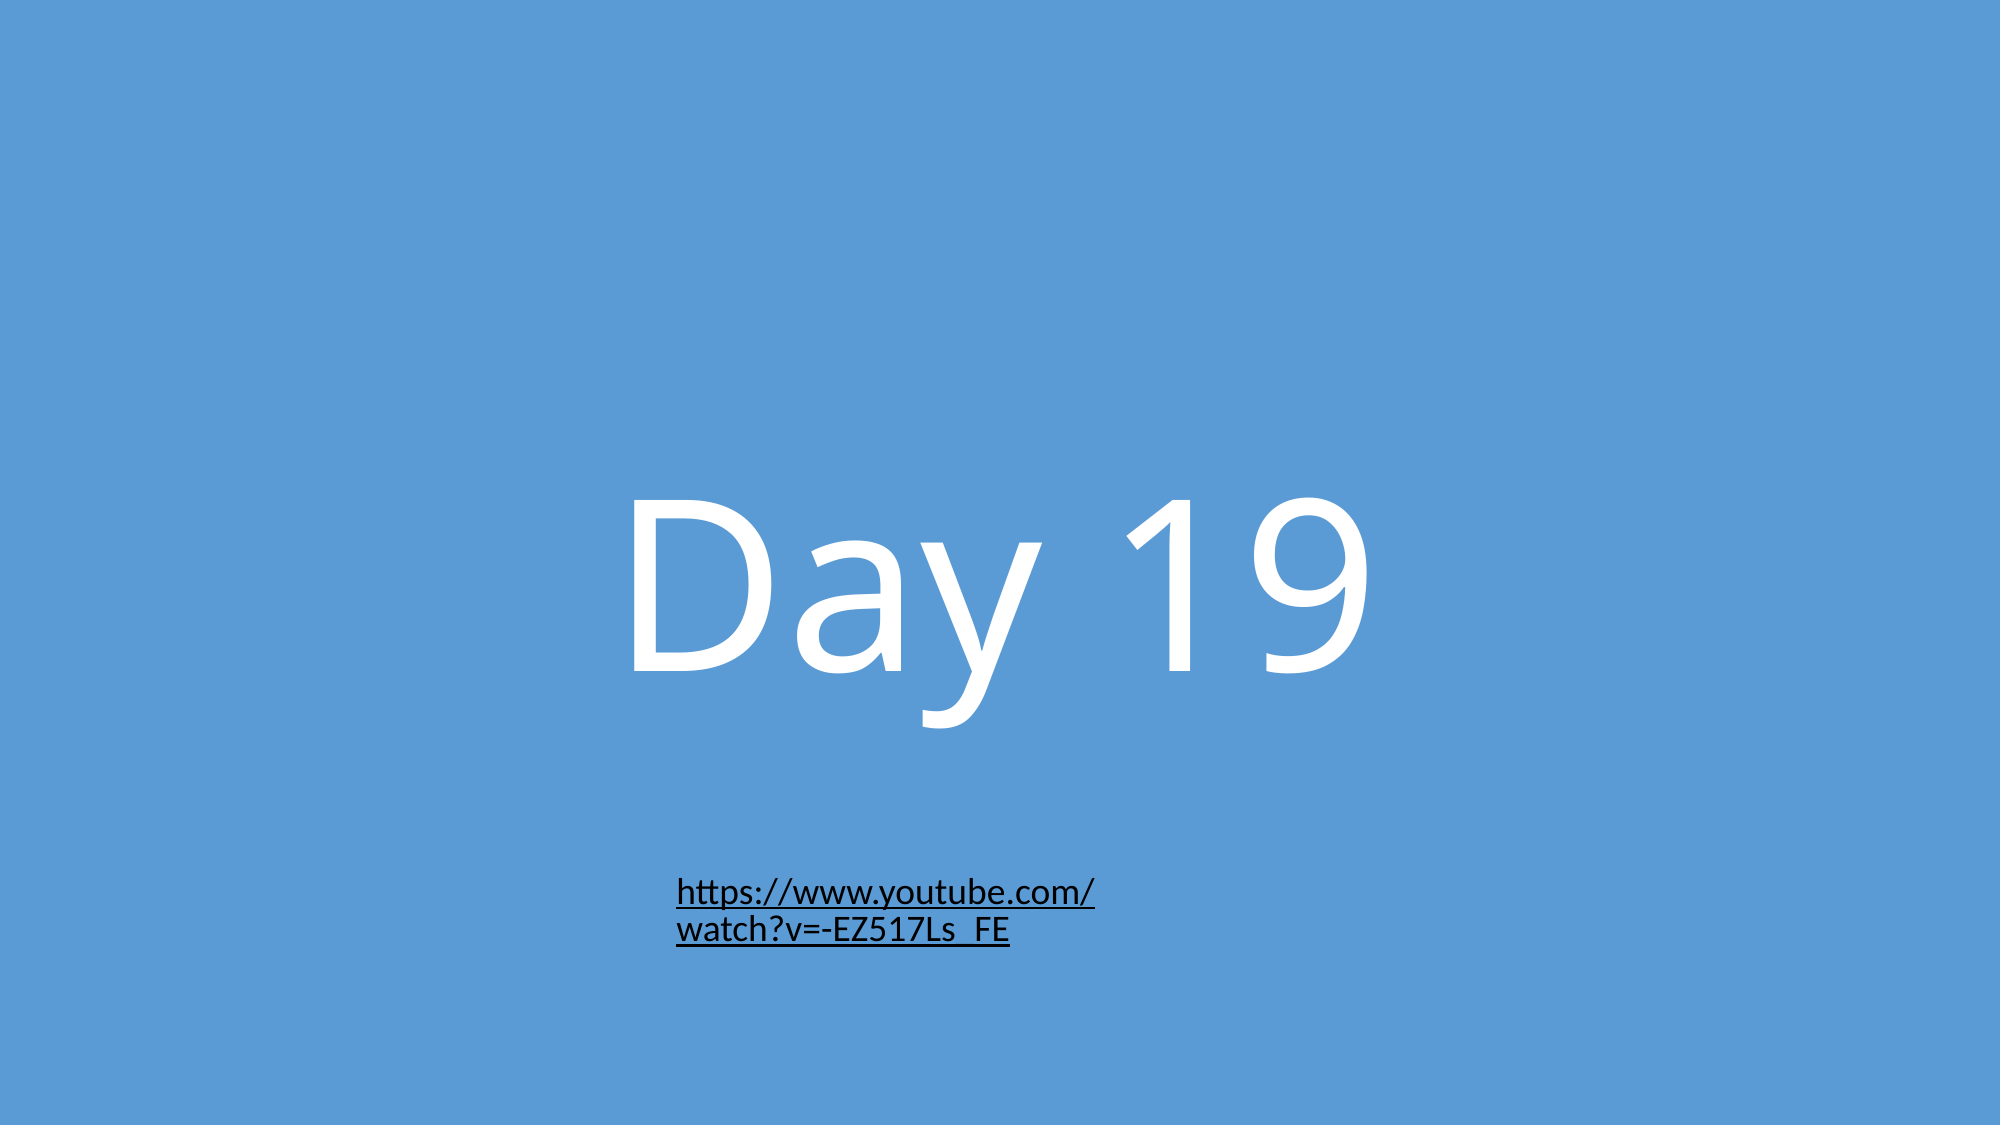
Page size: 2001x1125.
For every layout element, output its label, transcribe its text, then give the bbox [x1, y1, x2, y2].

title Day 19 [245, 338, 1746, 731]
text_box https://www.youtube.com/watch?v=-EZ517Ls_FE [661, 859, 1112, 965]
